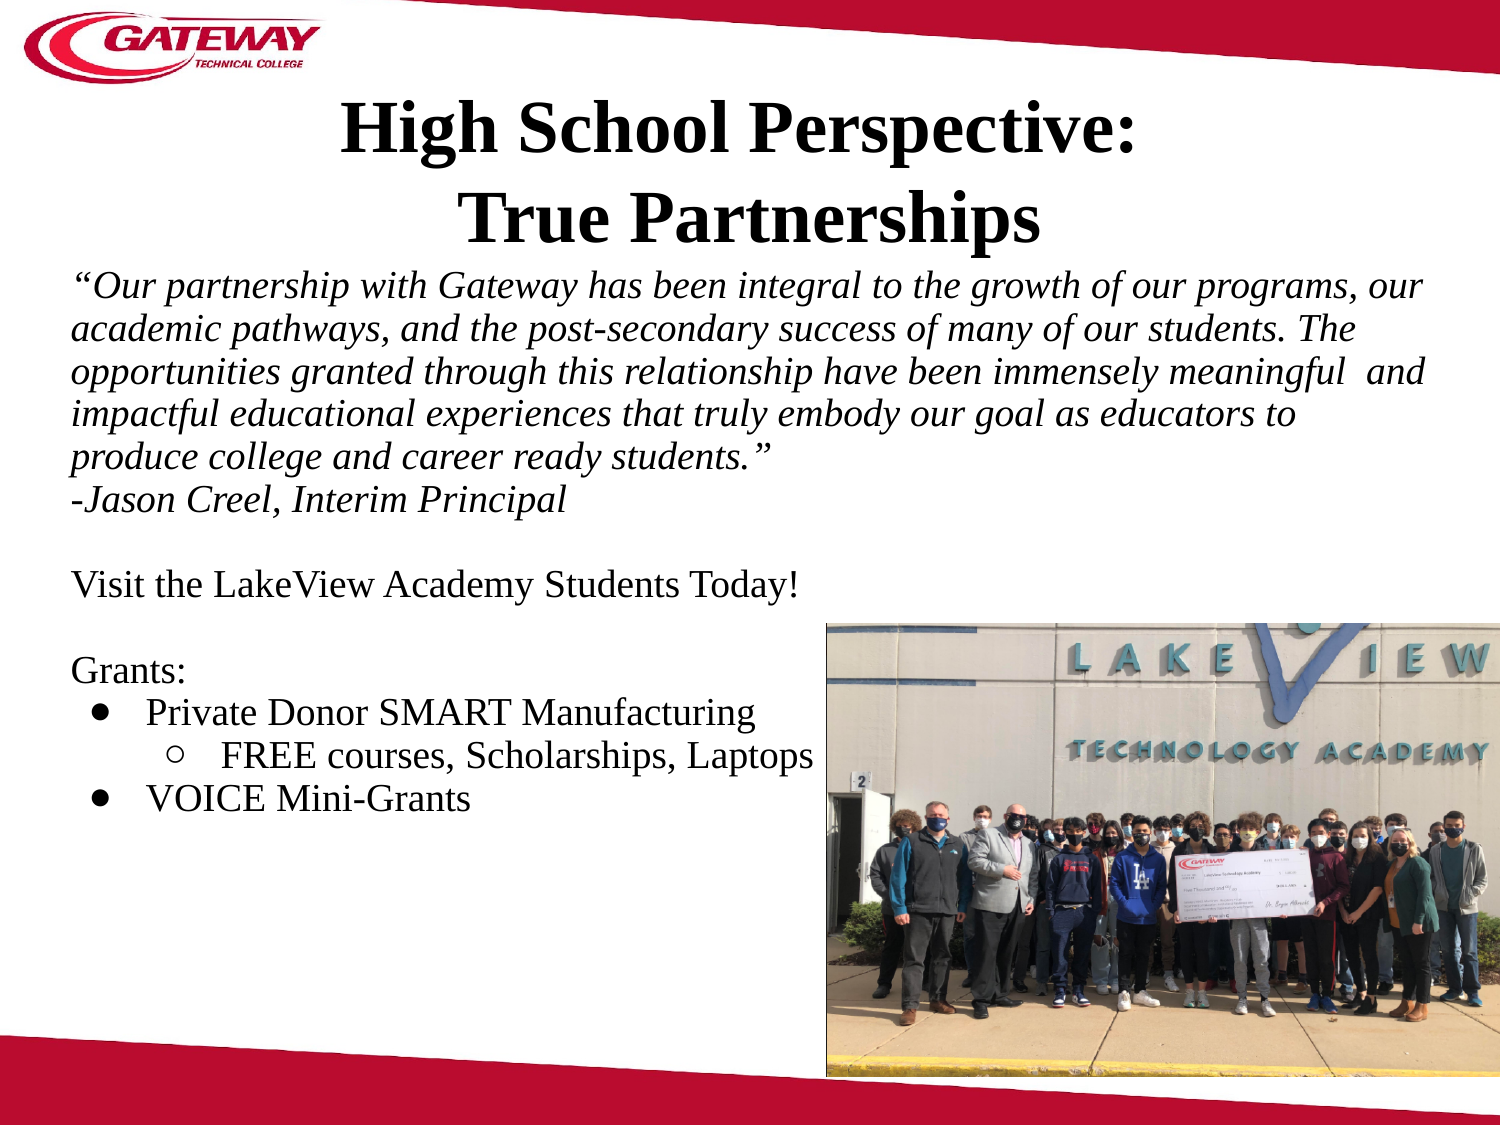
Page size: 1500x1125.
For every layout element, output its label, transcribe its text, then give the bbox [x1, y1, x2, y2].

list [136, 1013, 820, 1062]
title High School Perspective: True Partnerships [75, 62, 1425, 180]
text_box “Our partnership with Gateway has been integral to the growth of our programs, our academic pathways, and the post-secondary success of many of our students. The opportunities granted through this relationship have been immensely meaningful and impactful educational experiences that truly embody our goal as educators to produce college and career ready students.” -Jason Creel, Interim Principal Visit the LakeView Academy Students Today! Grants: Private Donor SMART Manufacturing FREE courses, Scholarships, Laptops VOICE Mini-Grants [55, 249, 1445, 1013]
picture [0, 0, 1500, 1125]
